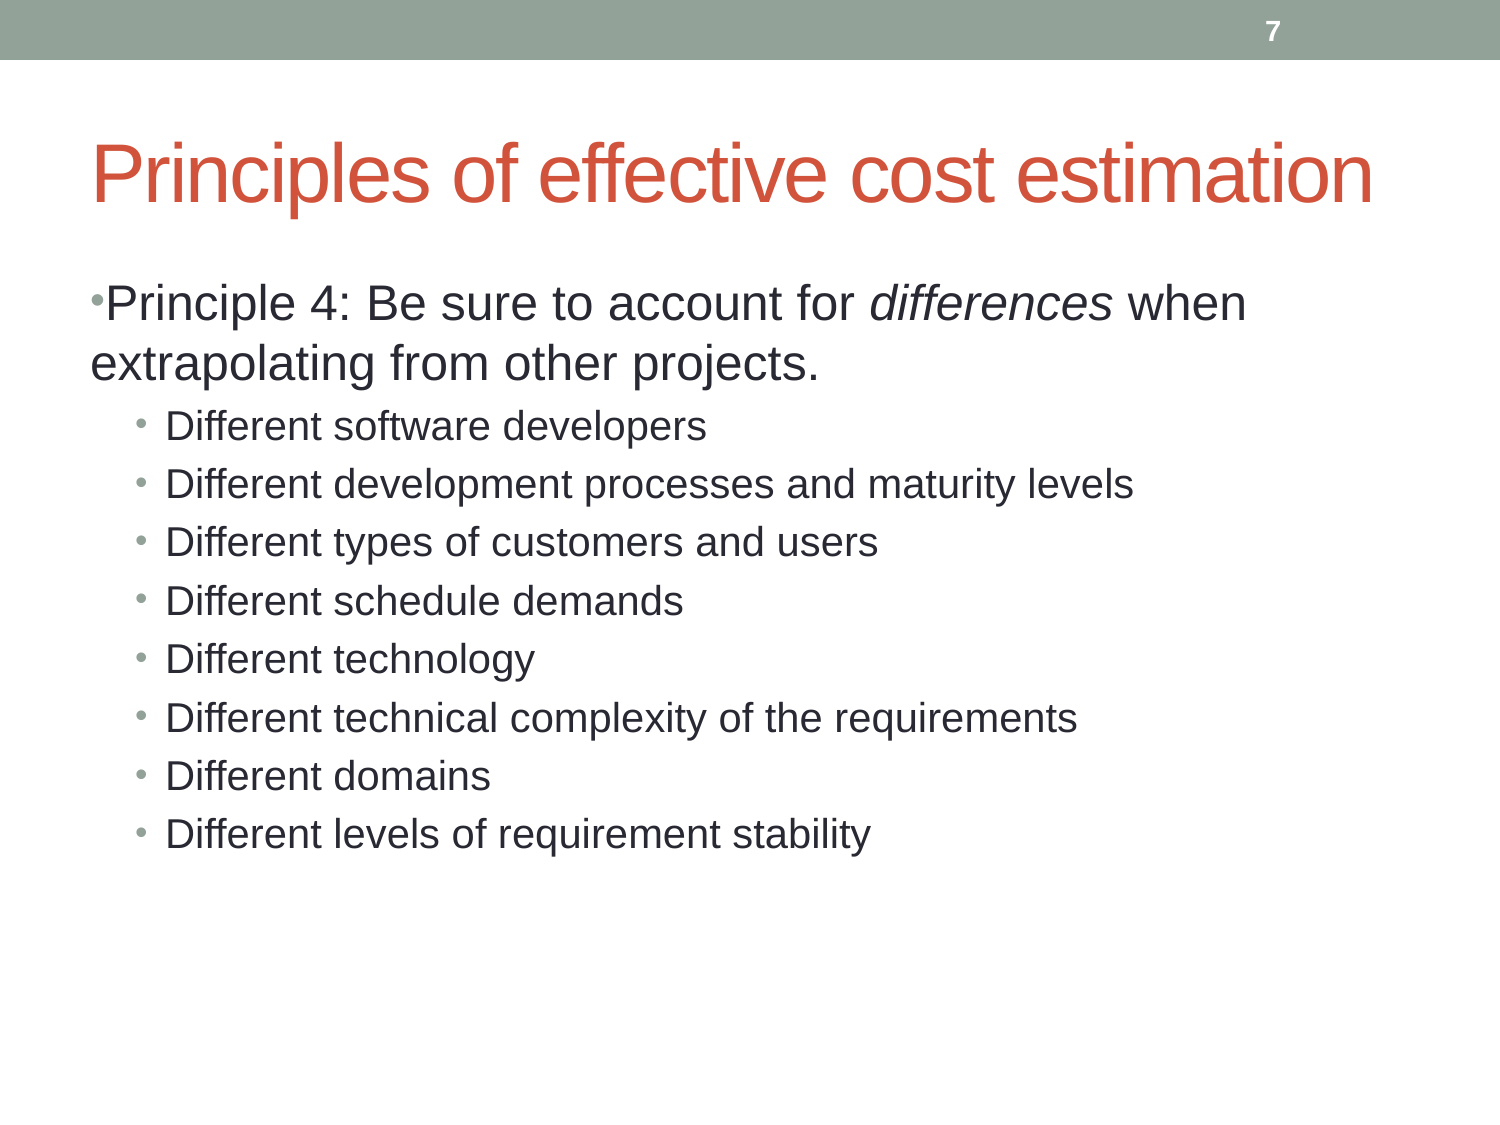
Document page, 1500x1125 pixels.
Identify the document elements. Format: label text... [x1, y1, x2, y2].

title Principles of effective cost estimation [75, 87, 1425, 250]
slide_number 7 [1250, 3, 1425, 57]
list Principle 4: Be sure to account for differences when extrapolating from other projects. Different software developers Different development processes and maturity levels Different types of customers and users Different schedule demands Different technology Different technical complexity of the requirements Different domains Different levels of requirement stability [75, 262, 1425, 1063]
